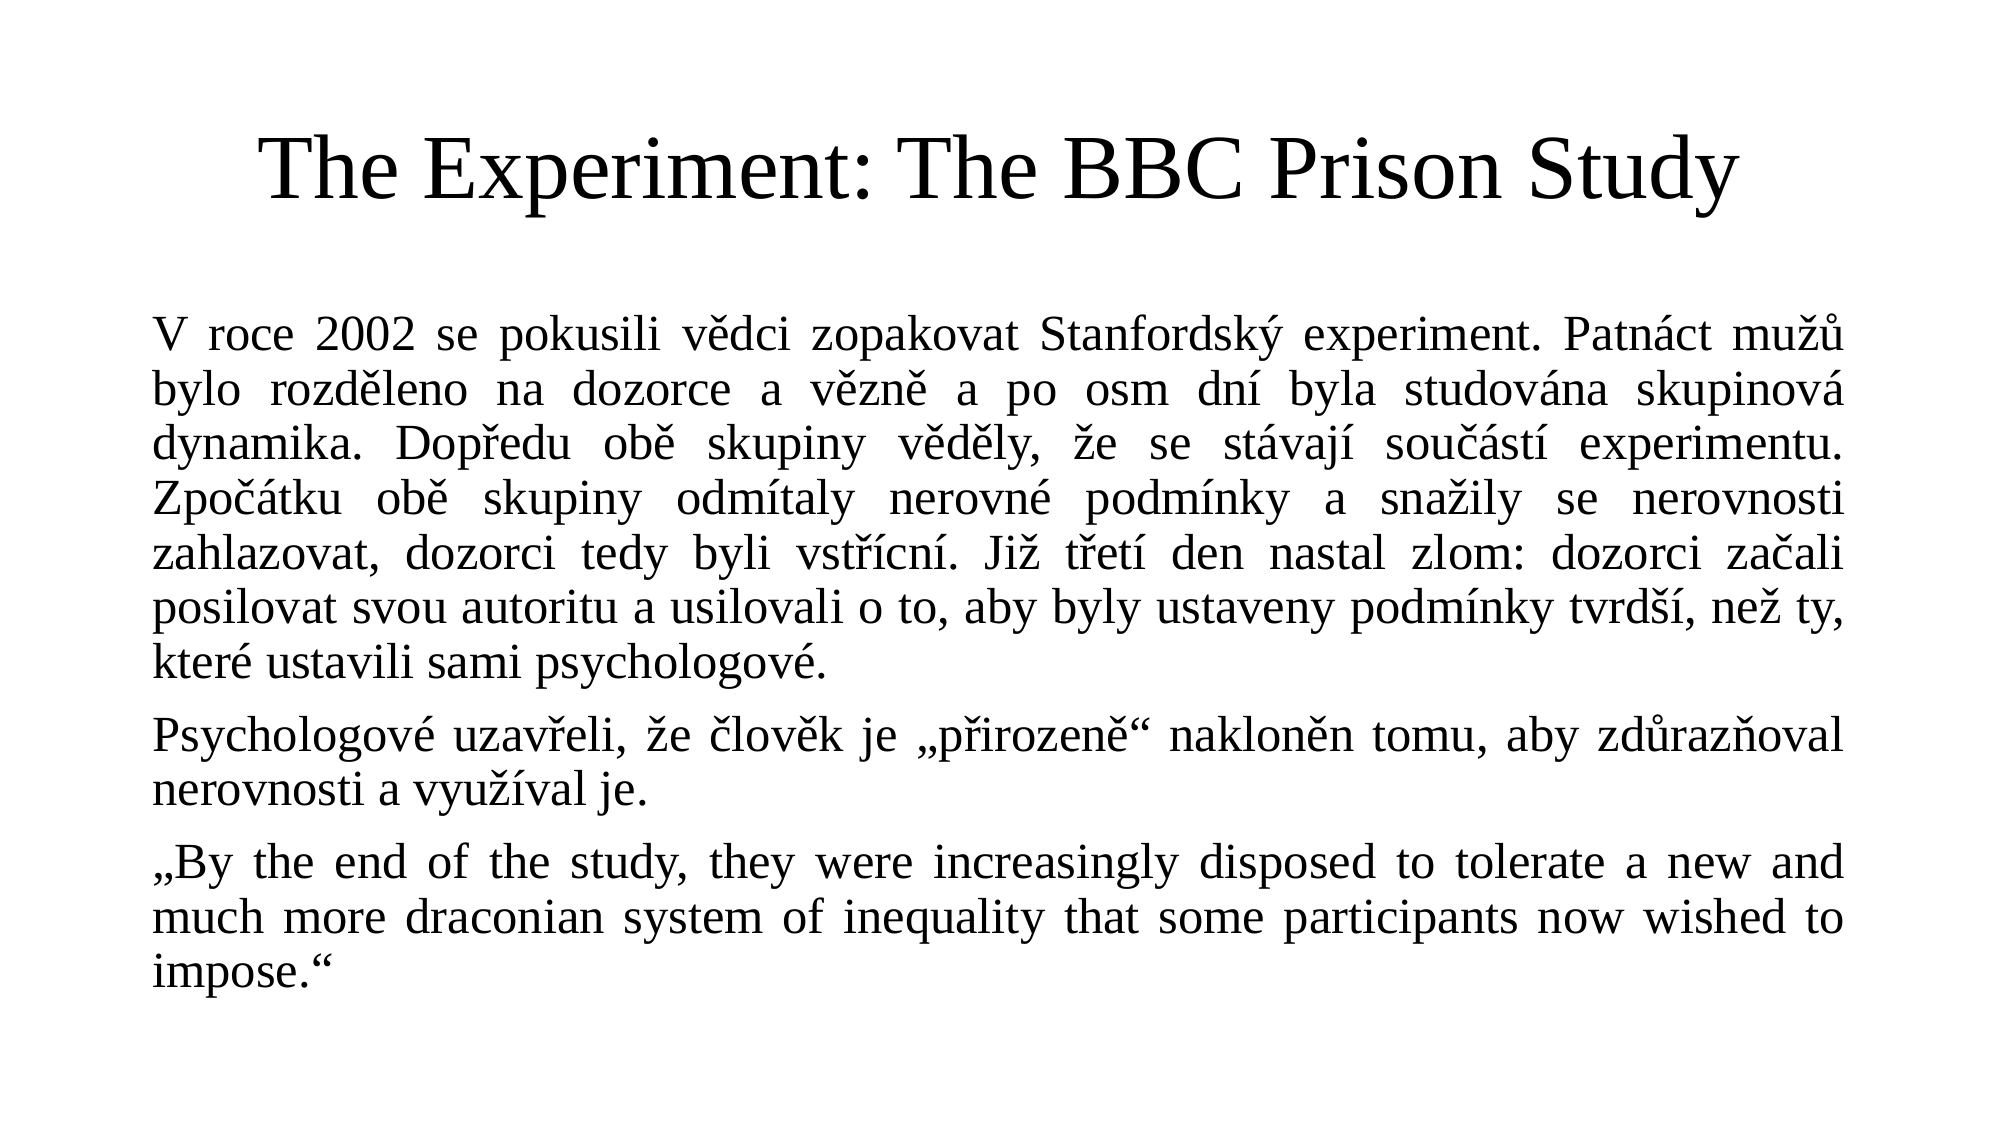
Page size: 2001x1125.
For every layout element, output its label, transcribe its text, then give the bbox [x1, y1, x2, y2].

list V roce 2002 se pokusili vědci zopakovat Stanfordský experiment. Patnáct mužů bylo rozděleno na dozorce a vězně a po osm dní byla studována skupinová dynamika. Dopředu obě skupiny věděly, že se stávají součástí experimentu. Zpočátku obě skupiny odmítaly nerovné podmínky a snažily se nerovnosti zahlazovat, dozorci tedy byli vstřícní. Již třetí den nastal zlom: dozorci začali posilovat svou autoritu a usilovali o to, aby byly ustaveny podmínky tvrdší, než ty, které ustavili sami psychologové. Psychologové uzavřeli, že člověk je „přirozeně“ nakloněn tomu, aby zdůrazňoval nerovnosti a využíval je. „By the end of the study, they were increasingly disposed to tolerate a new and much more draconian system of inequality that some participants now wished to impose.“ [137, 299, 1863, 1014]
title The Experiment: The BBC Prison Study [137, 59, 1863, 278]
